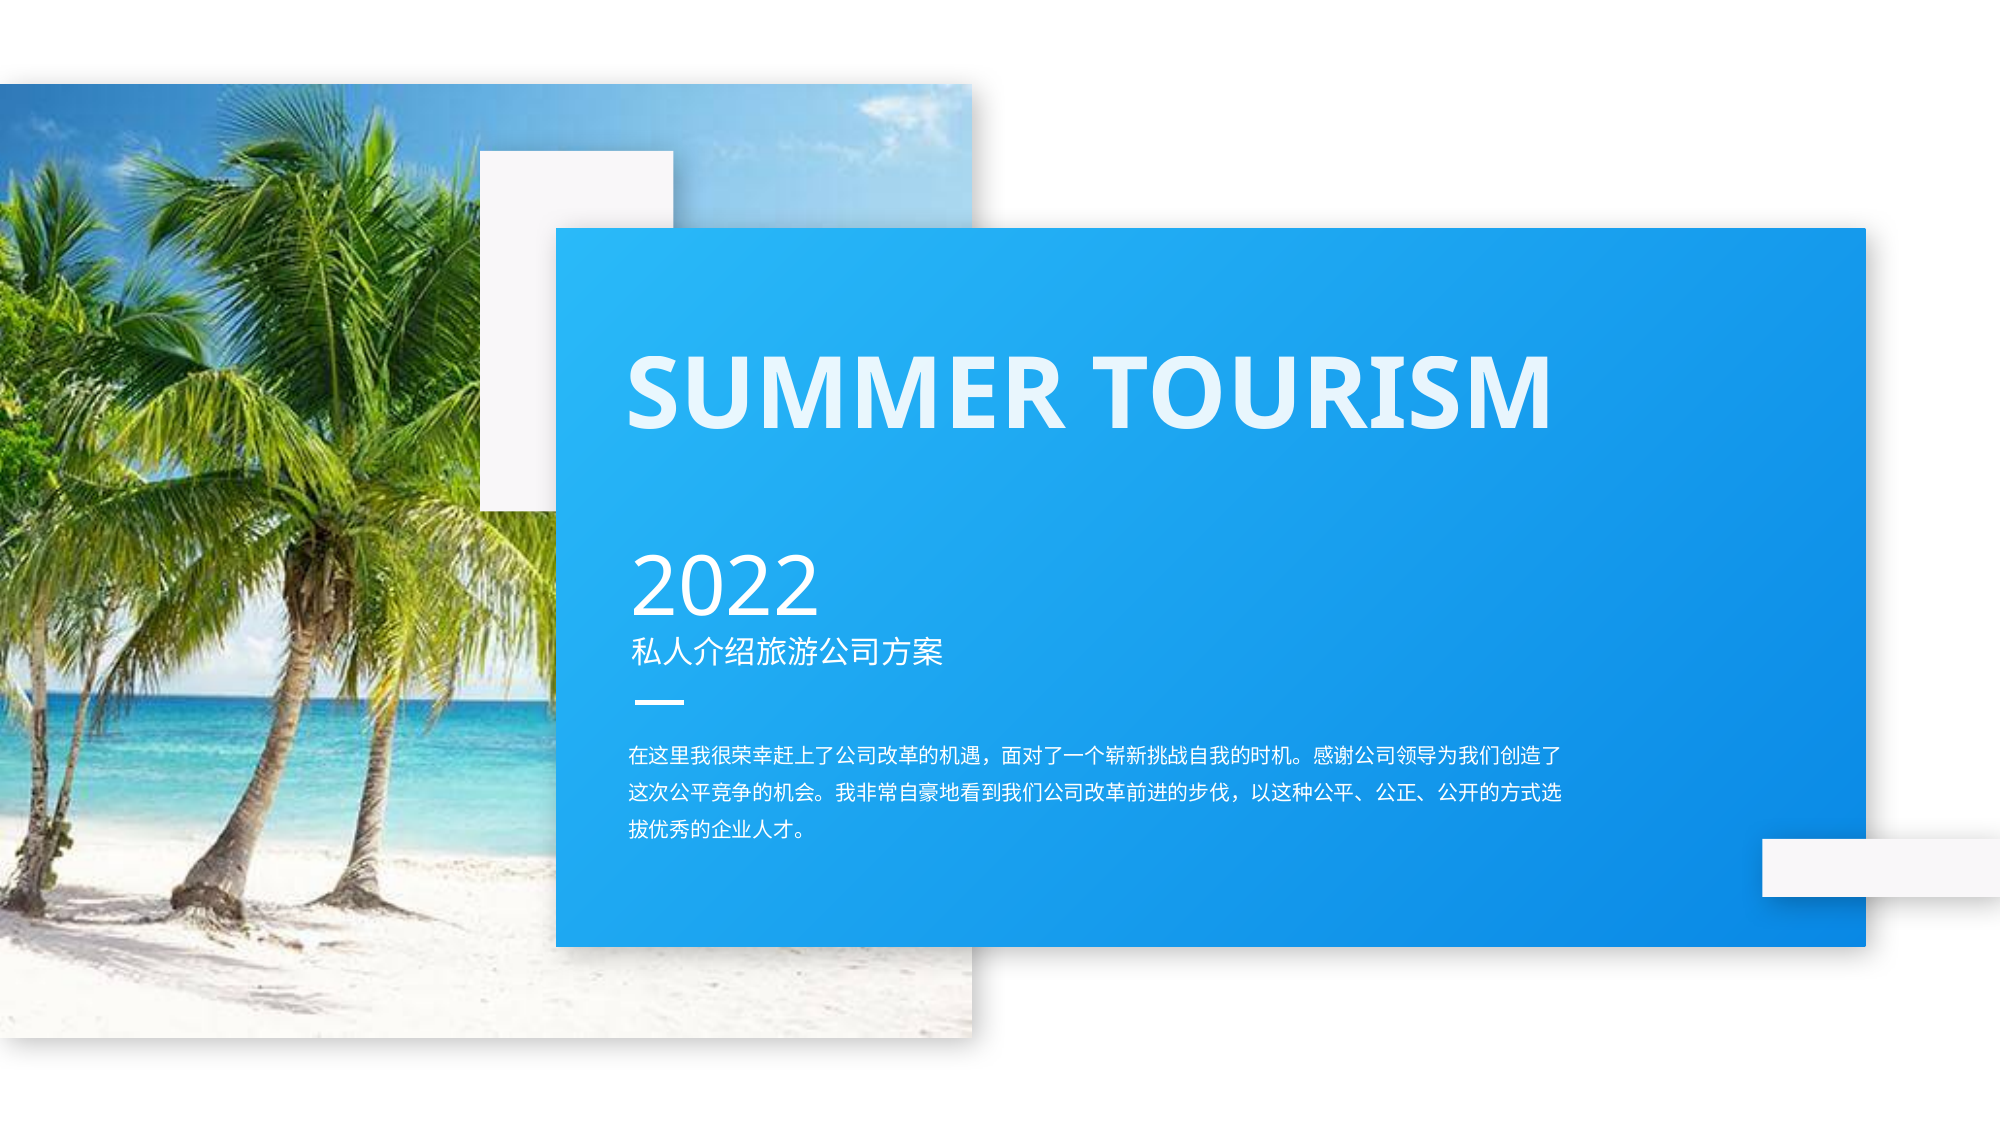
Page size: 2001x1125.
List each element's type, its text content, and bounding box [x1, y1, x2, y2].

text_box [1761, 838, 2000, 898]
text_box [555, 227, 1867, 948]
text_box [615, 494, 1201, 709]
text_box [0, 84, 972, 1038]
text_box 在这里我很荣幸赶上了公司改革的机遇，面对了一个崭新挑战自我的时机。感谢公司领导为我们创造了这次公平竞争的机会。我非常自豪地看到我们公司改革前进的步伐，以这种公平、公正、公开的方式选拔优秀的企业人才。 [628, 729, 1563, 843]
text_box SUMMER TOURISM [610, 321, 1985, 457]
text_box [479, 150, 674, 512]
